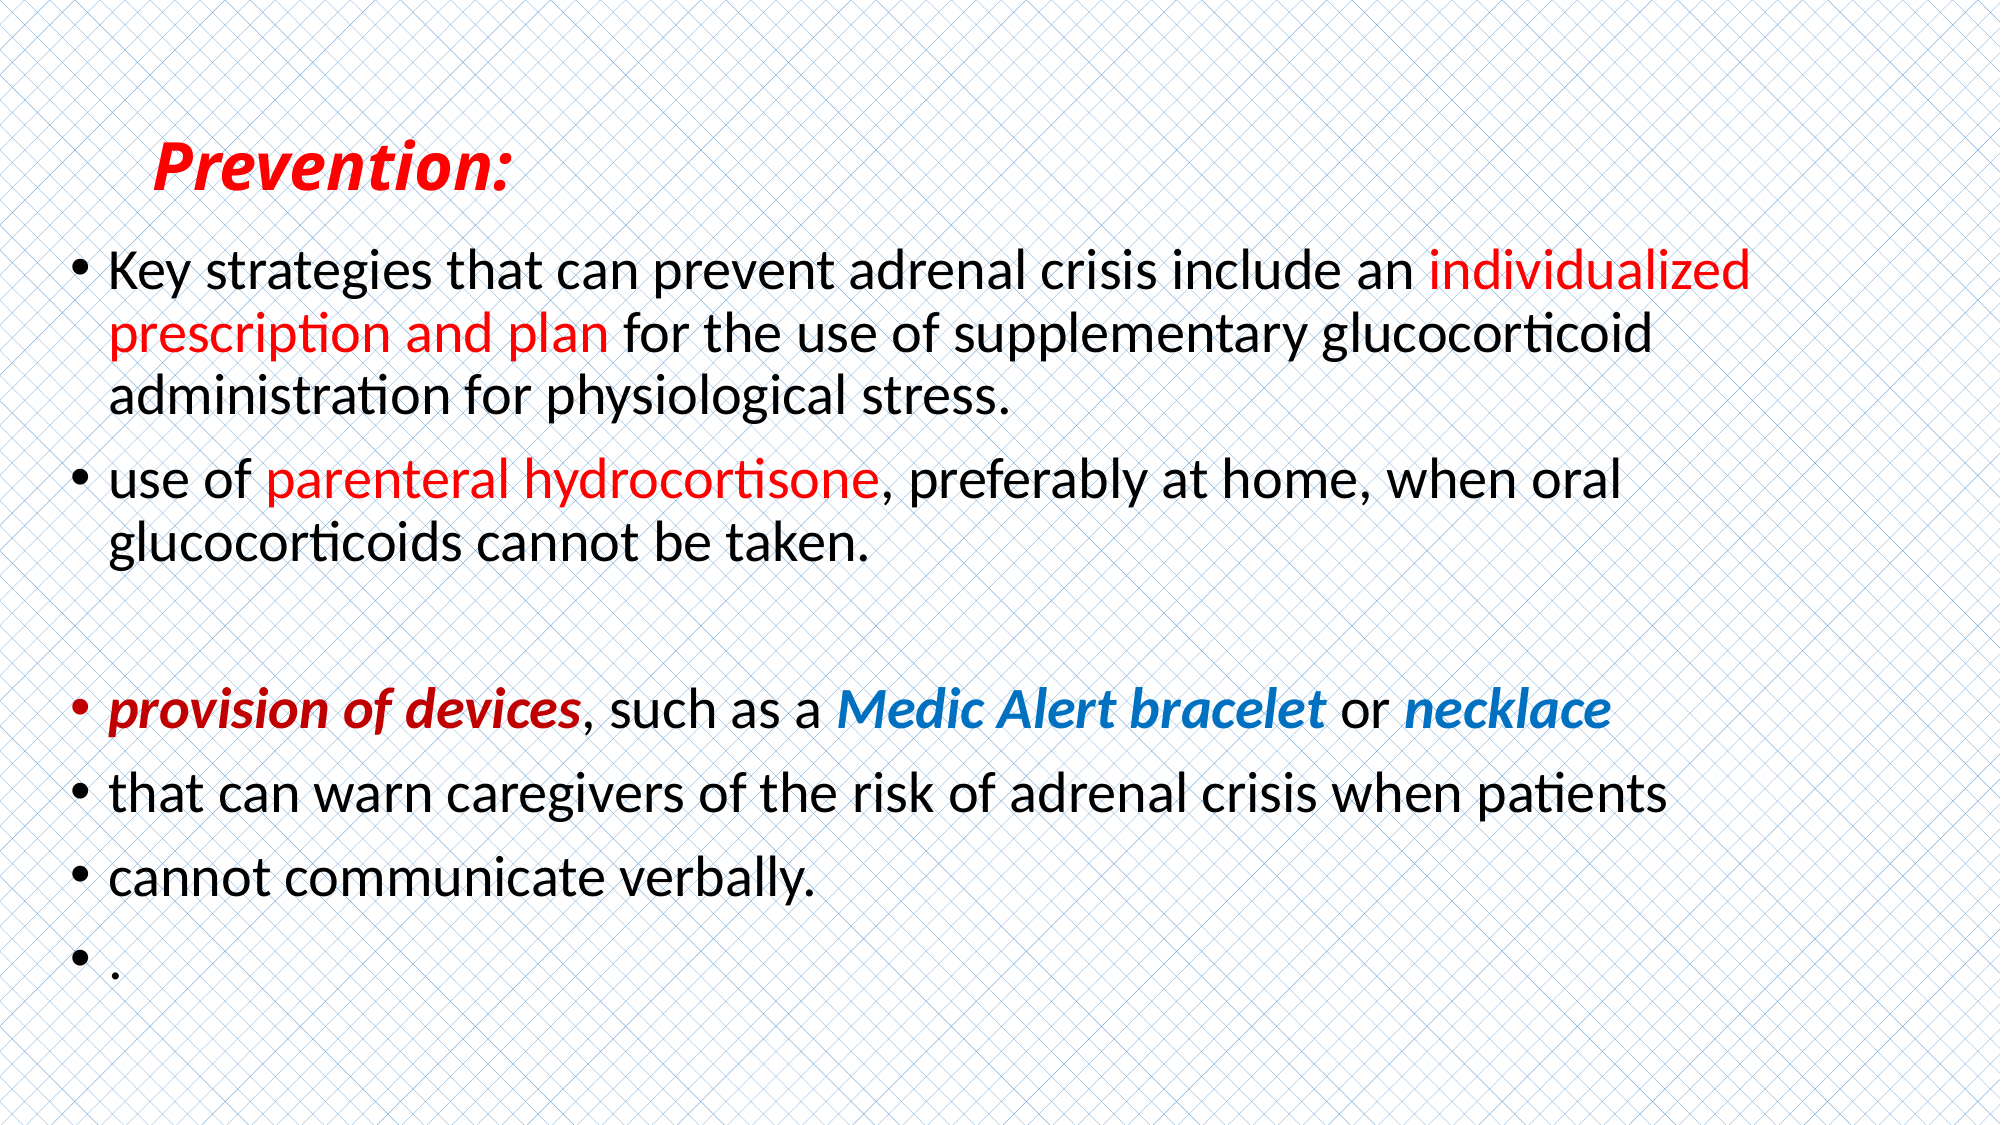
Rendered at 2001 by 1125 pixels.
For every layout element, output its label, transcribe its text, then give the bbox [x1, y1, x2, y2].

list Key strategies that can prevent adrenal crisis include an individualized prescription and plan for the use of supplementary glucocorticoid administration for physiological stress. use of parenteral hydrocortisone, preferably at home, when oral glucocorticoids cannot be taken. provision of devices, such as a Medic Alert bracelet or necklace that can warn caregivers of the risk of adrenal crisis when patients cannot communicate verbally. . [55, 231, 1863, 1014]
title Prevention: [137, 59, 1863, 231]
